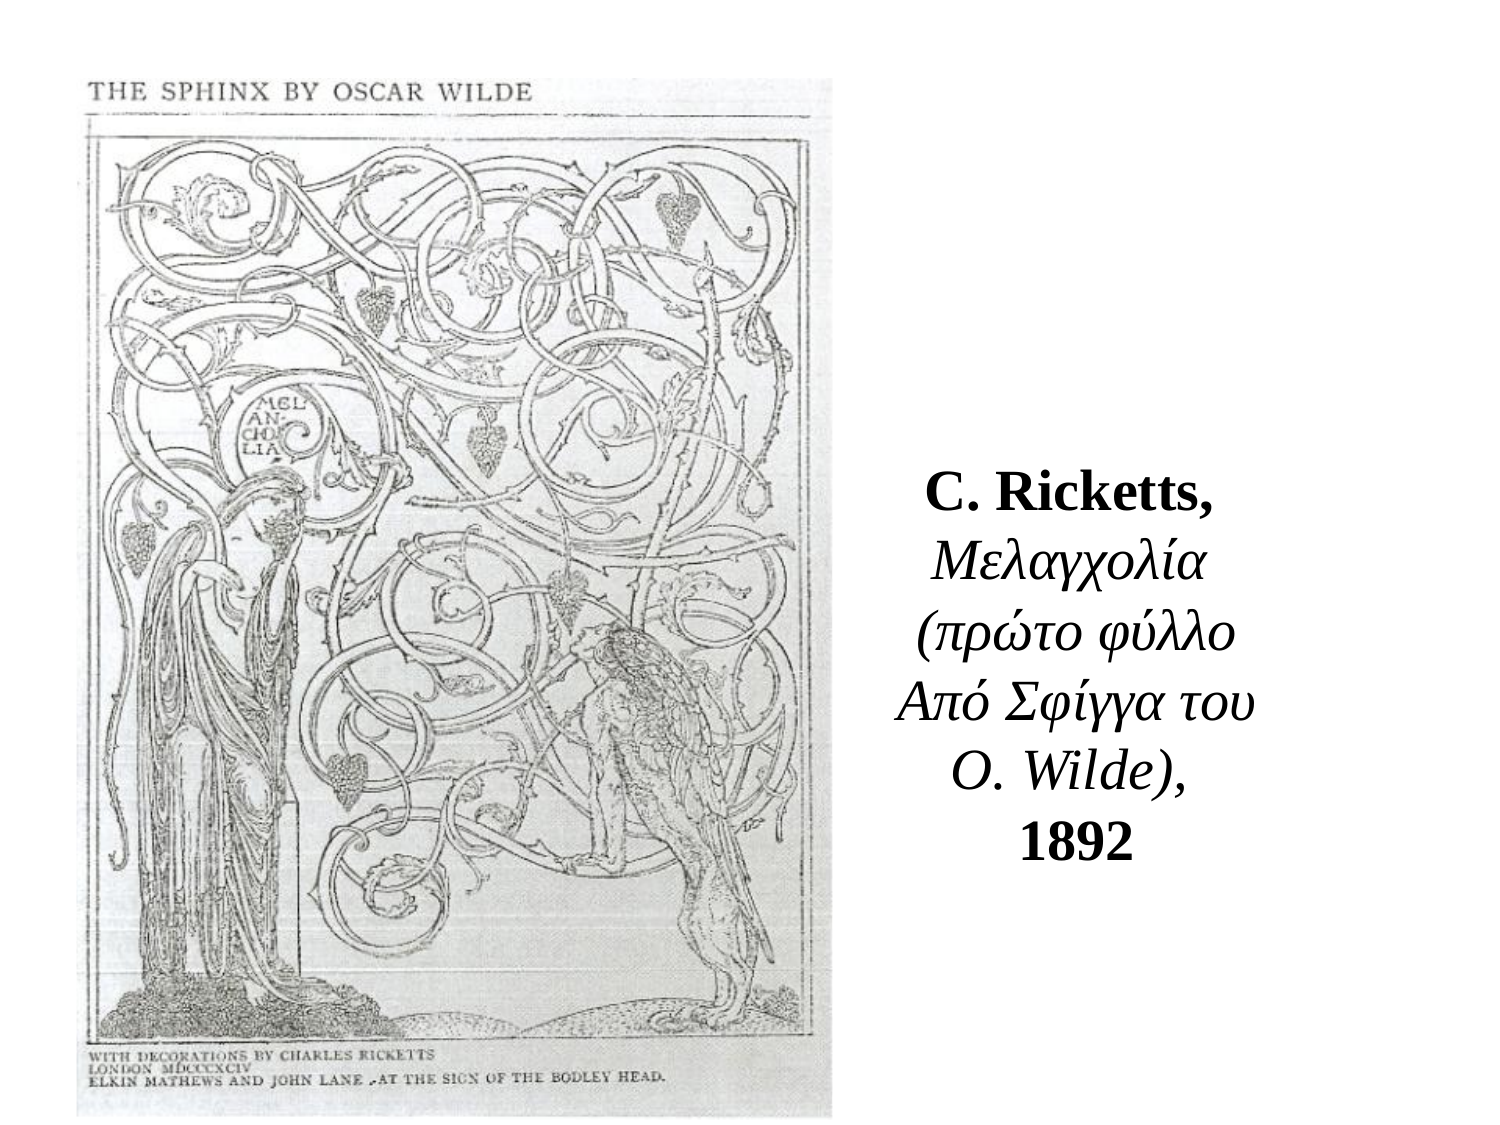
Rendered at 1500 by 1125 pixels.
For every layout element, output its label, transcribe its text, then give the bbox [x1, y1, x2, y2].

picture [76, 78, 833, 1121]
text_box C. Ricketts, Μελαγχολία (πρώτο φύλλο Από Σφίγγα του O. Wilde), 1892 [882, 444, 1272, 879]
